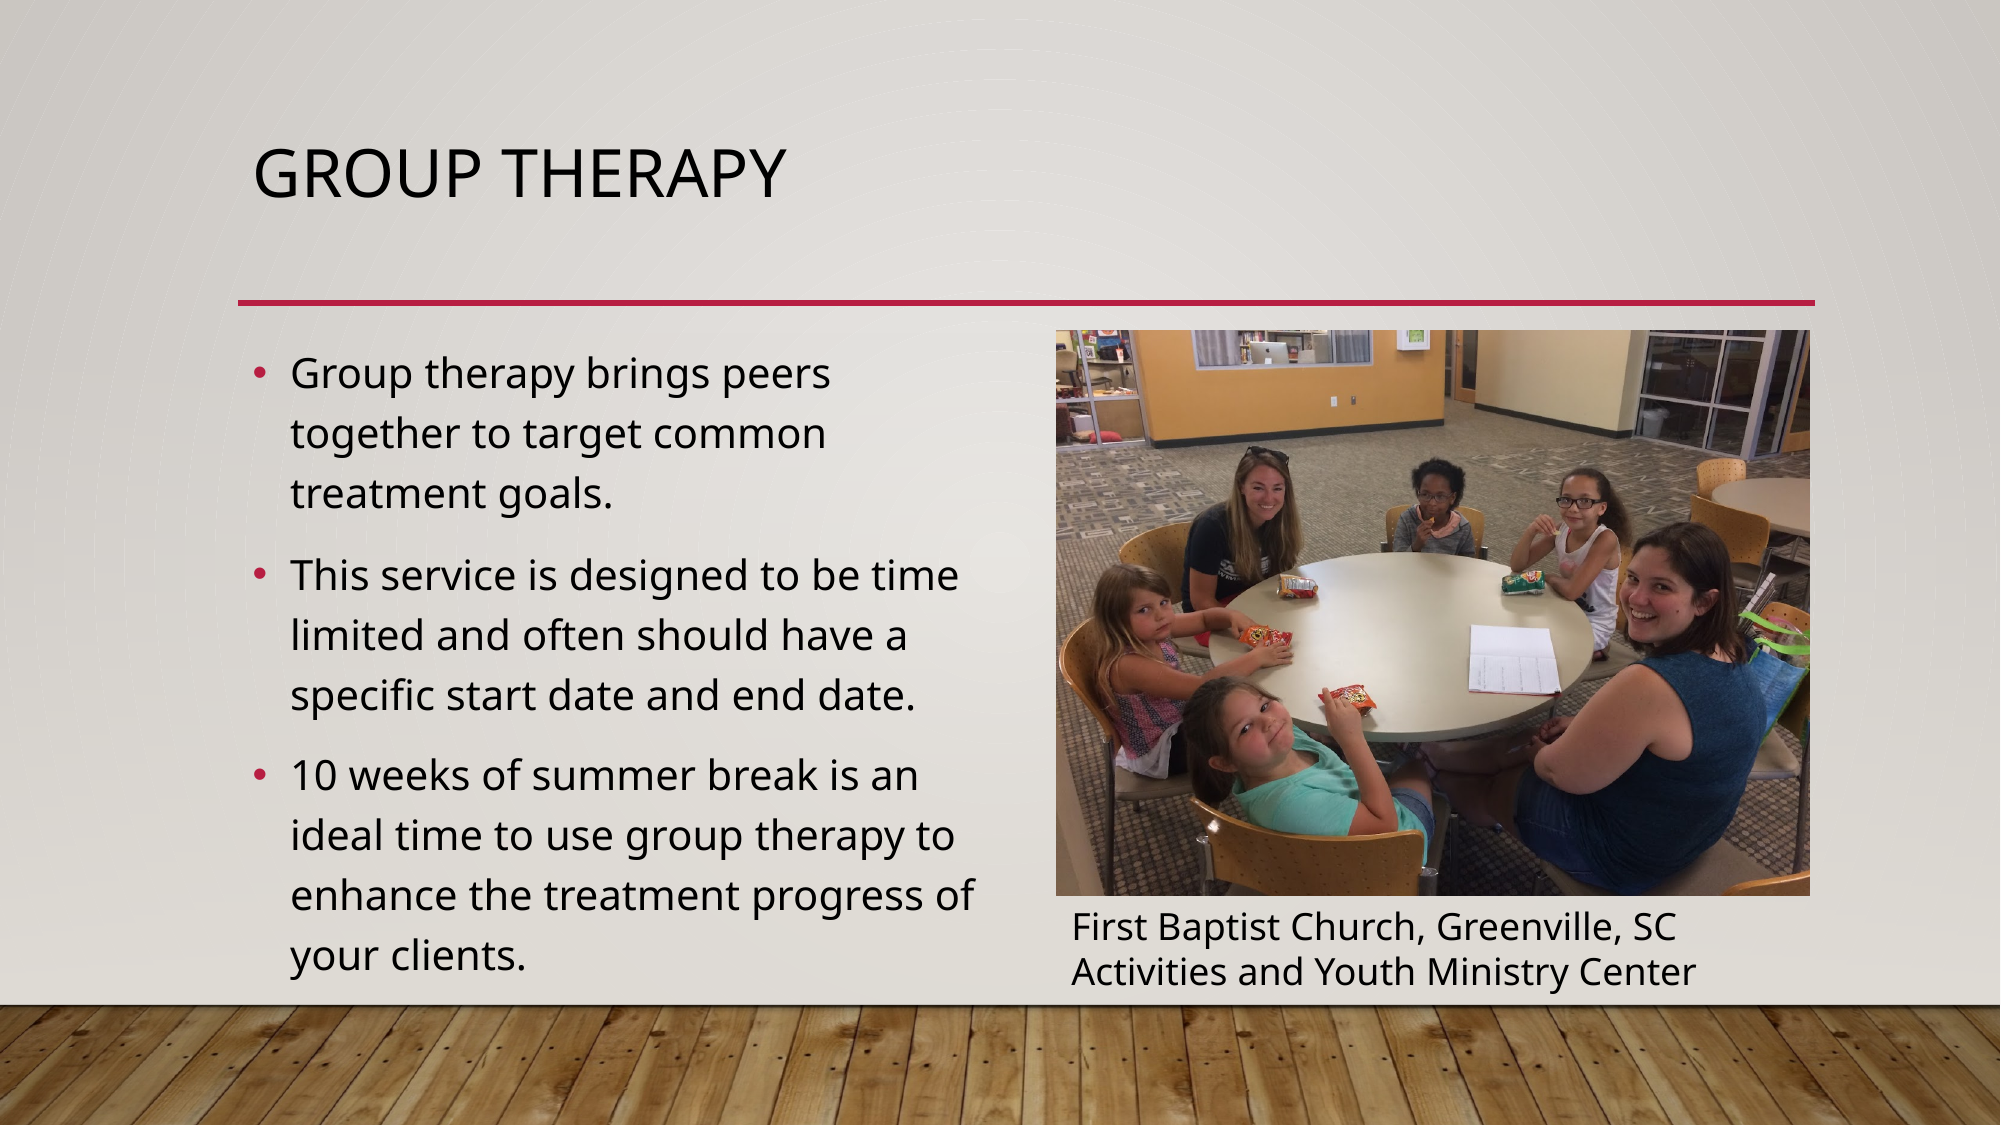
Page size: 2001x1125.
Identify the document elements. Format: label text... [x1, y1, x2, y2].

picture [0, 1005, 2000, 1125]
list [1056, 330, 1810, 896]
text_box First Baptist Church, Greenville, SC Activities and Youth Ministry Center [1056, 895, 1814, 1001]
list Group therapy brings peers together to target common treatment goals. This service is designed to be time limited and often should have a specific start date and end date. 10 weeks of summer break is an ideal time to use group therapy to enhance the treatment progress of your clients. [237, 329, 1000, 896]
title Group therapy [237, 132, 1814, 306]
